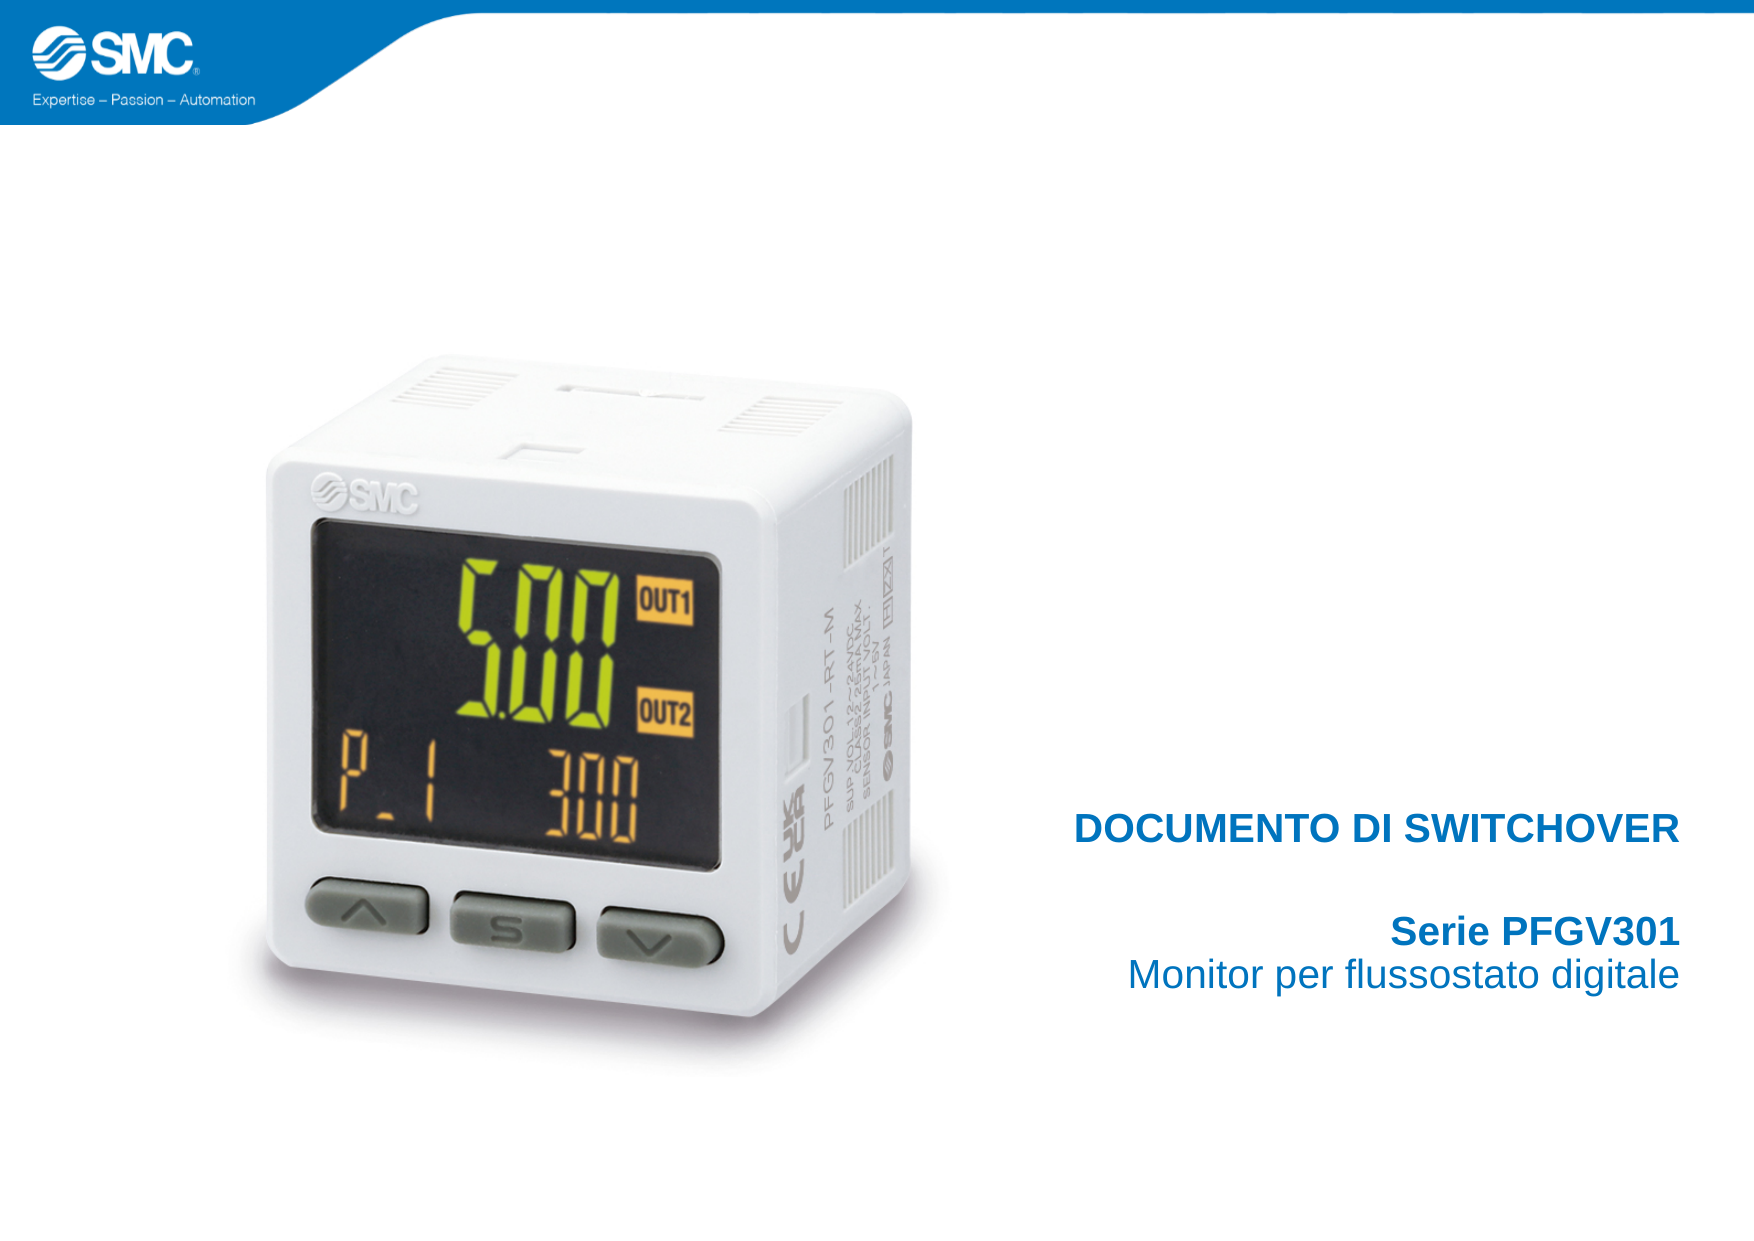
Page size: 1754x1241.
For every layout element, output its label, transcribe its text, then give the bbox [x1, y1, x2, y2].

picture [192, 310, 988, 1077]
title DOCUMENTO DI SWITCHOVER Serie PFGV301 Monitor per flussostato digitale [998, 728, 1696, 1078]
picture [0, 0, 1754, 125]
